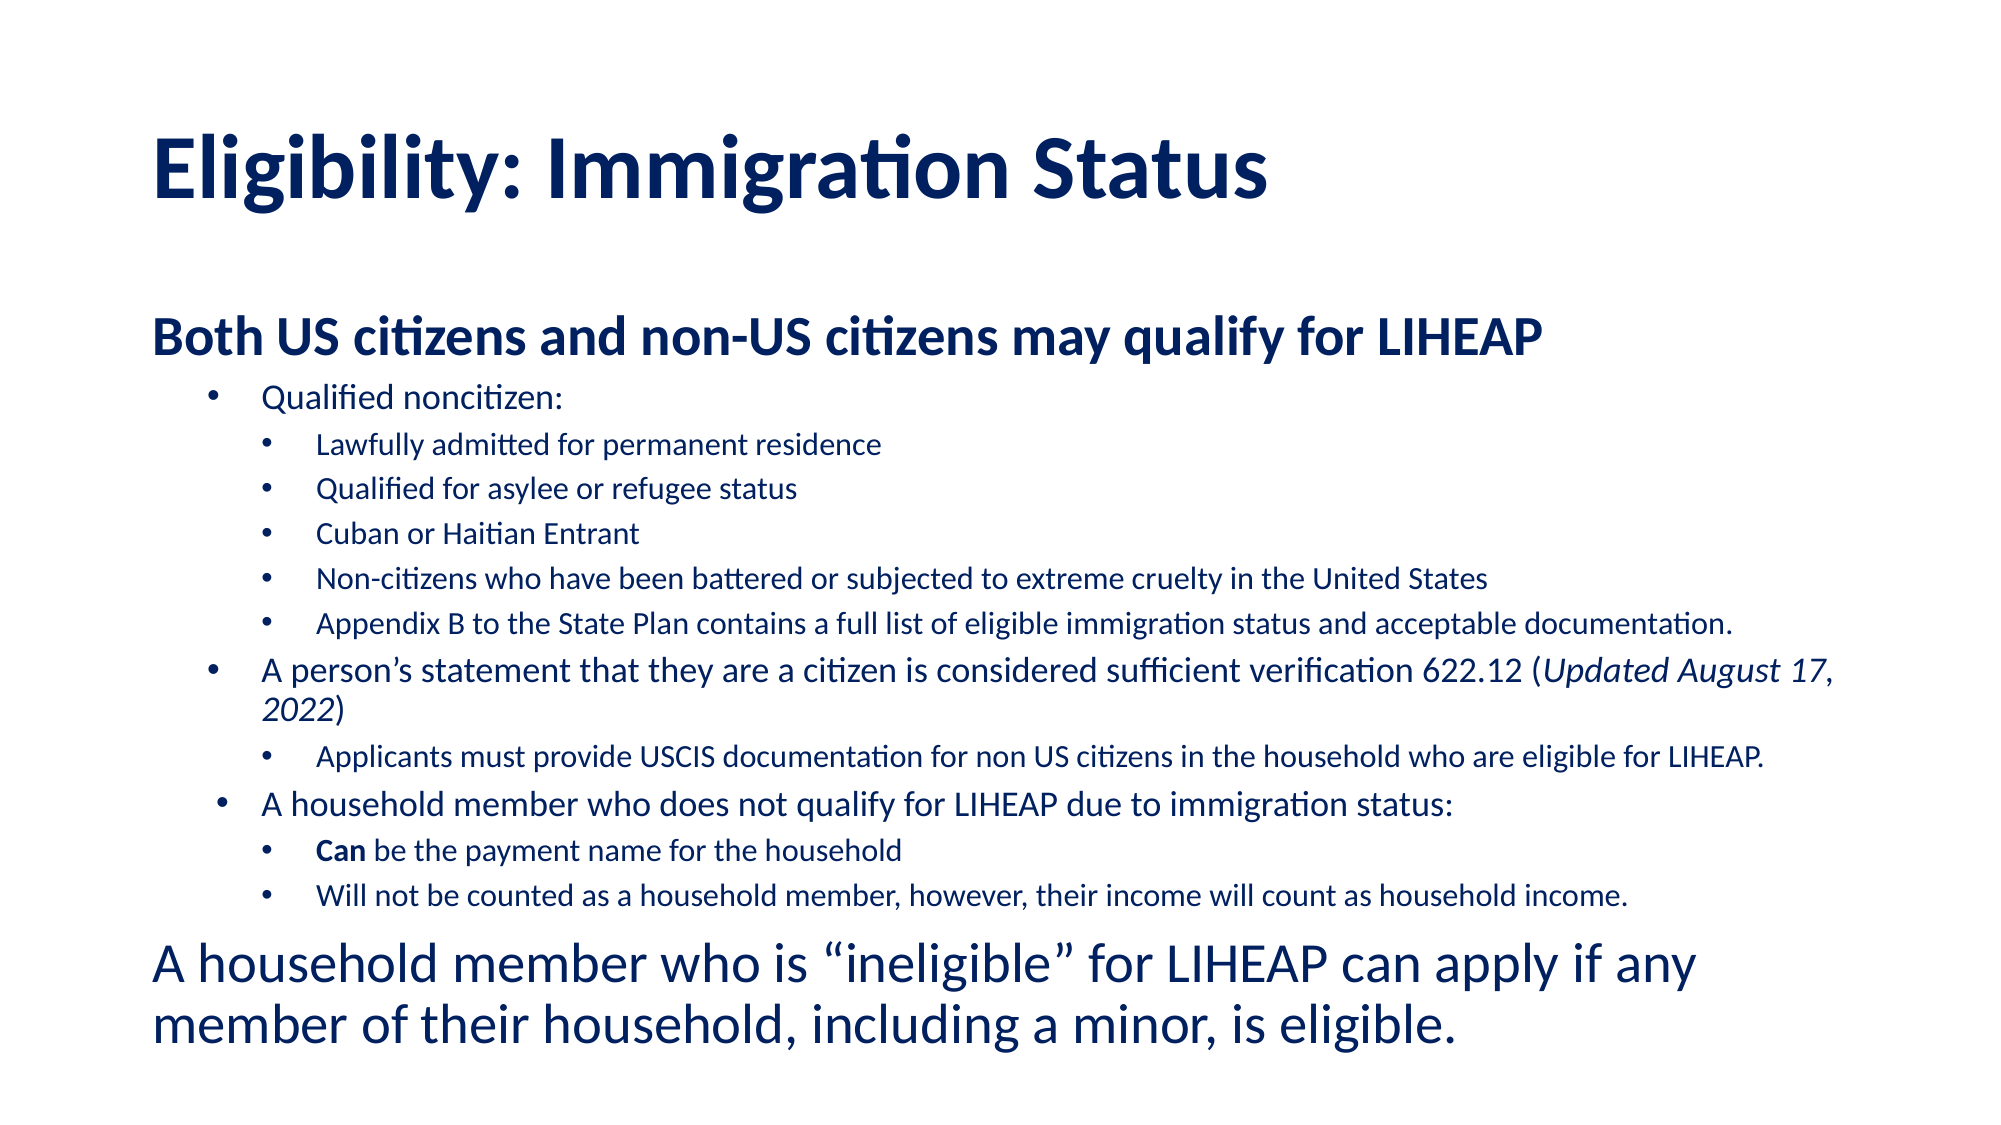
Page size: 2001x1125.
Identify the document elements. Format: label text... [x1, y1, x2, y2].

title Eligibility: Immigration Status [137, 59, 1863, 278]
list Both US citizens and non-US citizens may qualify for LIHEAP Qualified noncitizen: Lawfully admitted for permanent residence Qualified for asylee or refugee status Cuban or Haitian Entrant Non-citizens who have been battered or subjected to extreme cruelty in the United States Appendix B to the State Plan contains a full list of eligible immigration status and acceptable documentation. A person’s statement that they are a citizen is considered sufficient verification 622.12 (Updated August 17, 2022) Applicants must provide USCIS documentation for non US citizens in the household who are eligible for LIHEAP. A household member who does not qualify for LIHEAP due to immigration status: Can be the payment name for the household Will not be counted as a household member, however, their income will count as household income. A household member who is “ineligible” for LIHEAP can apply if any member of their household, including a minor, is eligible. [137, 299, 1863, 1066]
